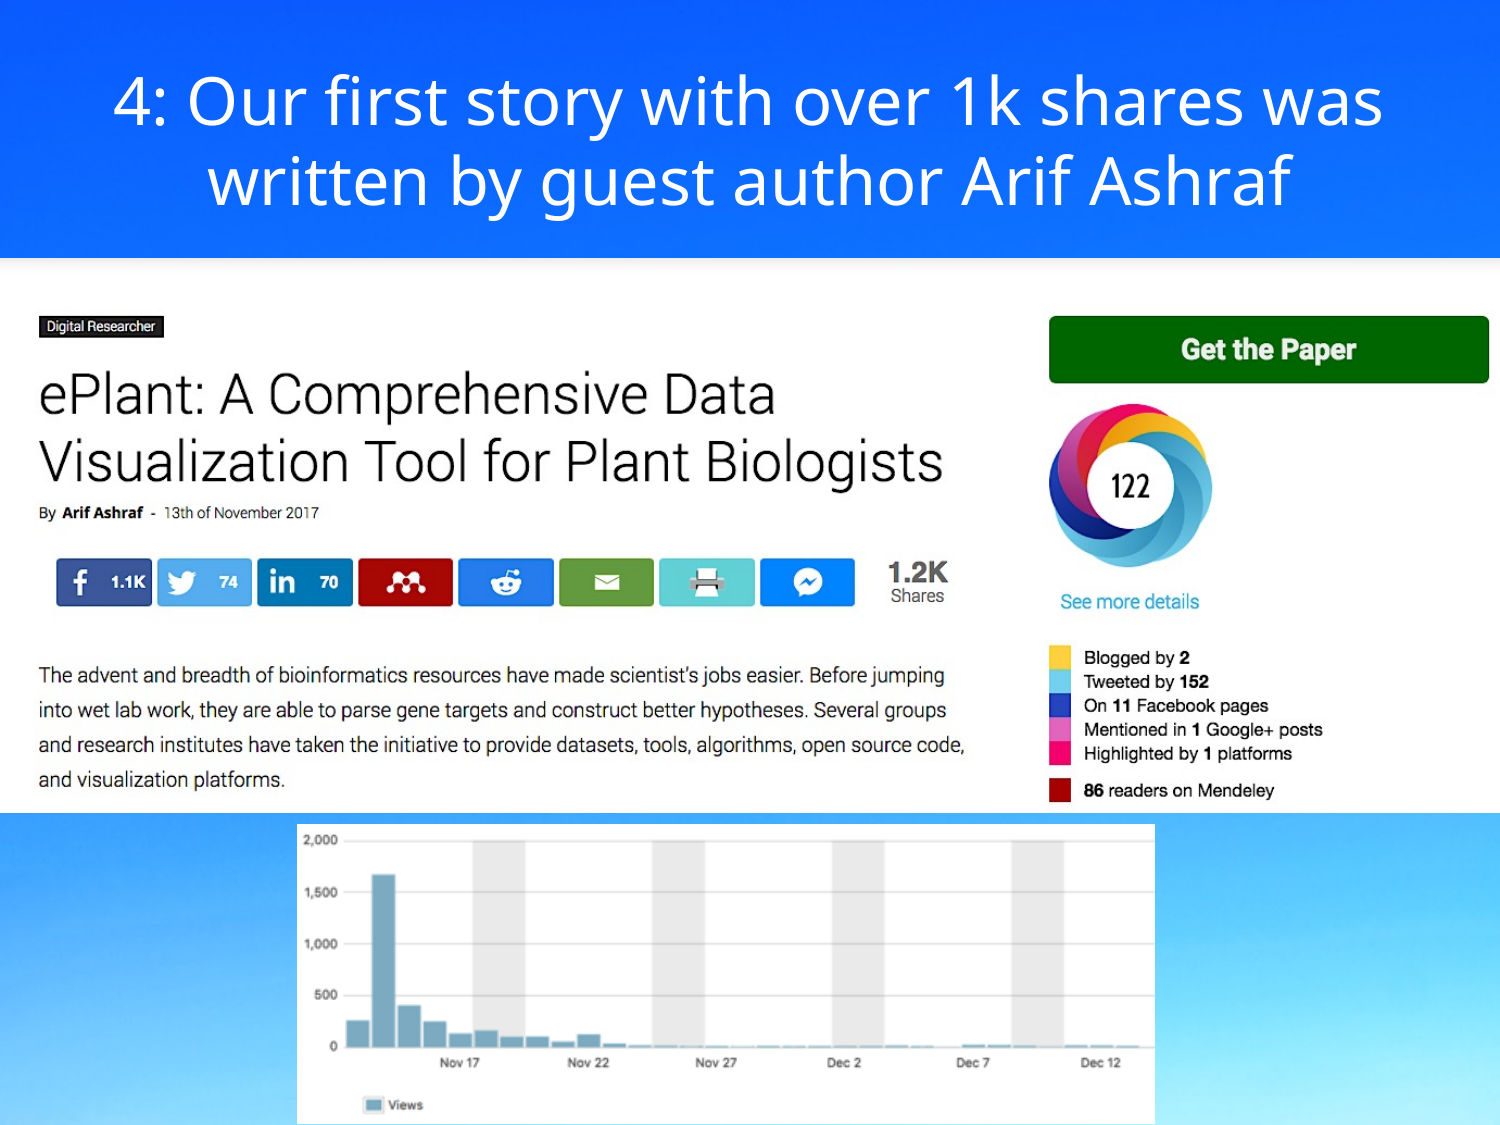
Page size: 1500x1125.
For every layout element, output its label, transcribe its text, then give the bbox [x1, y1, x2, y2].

title 4: Our first story with over 1k shares was written by guest author Arif Ashraf [75, 45, 1425, 233]
picture [0, 0, 1500, 1125]
